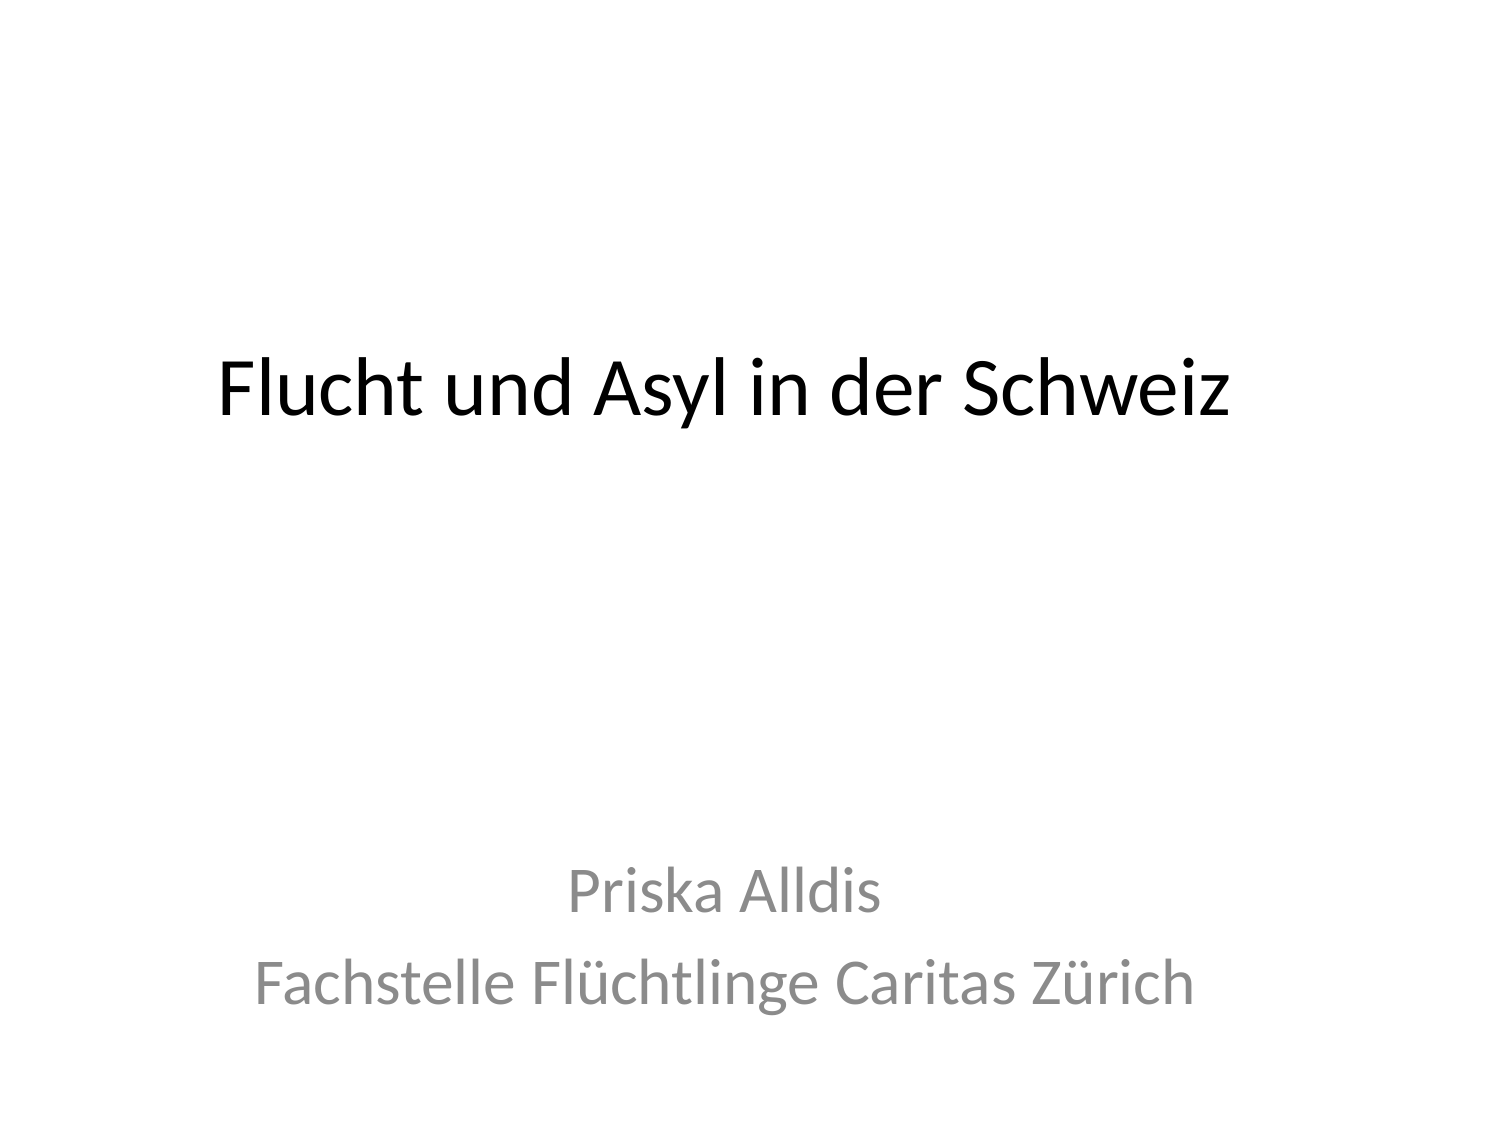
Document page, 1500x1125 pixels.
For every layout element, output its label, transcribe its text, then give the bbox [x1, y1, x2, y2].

title Flucht und Asyl in der Schweiz [87, 249, 1363, 516]
subtitle Priska Alldis Fachstelle Flüchtlinge Caritas Zürich [87, 657, 1363, 1025]
